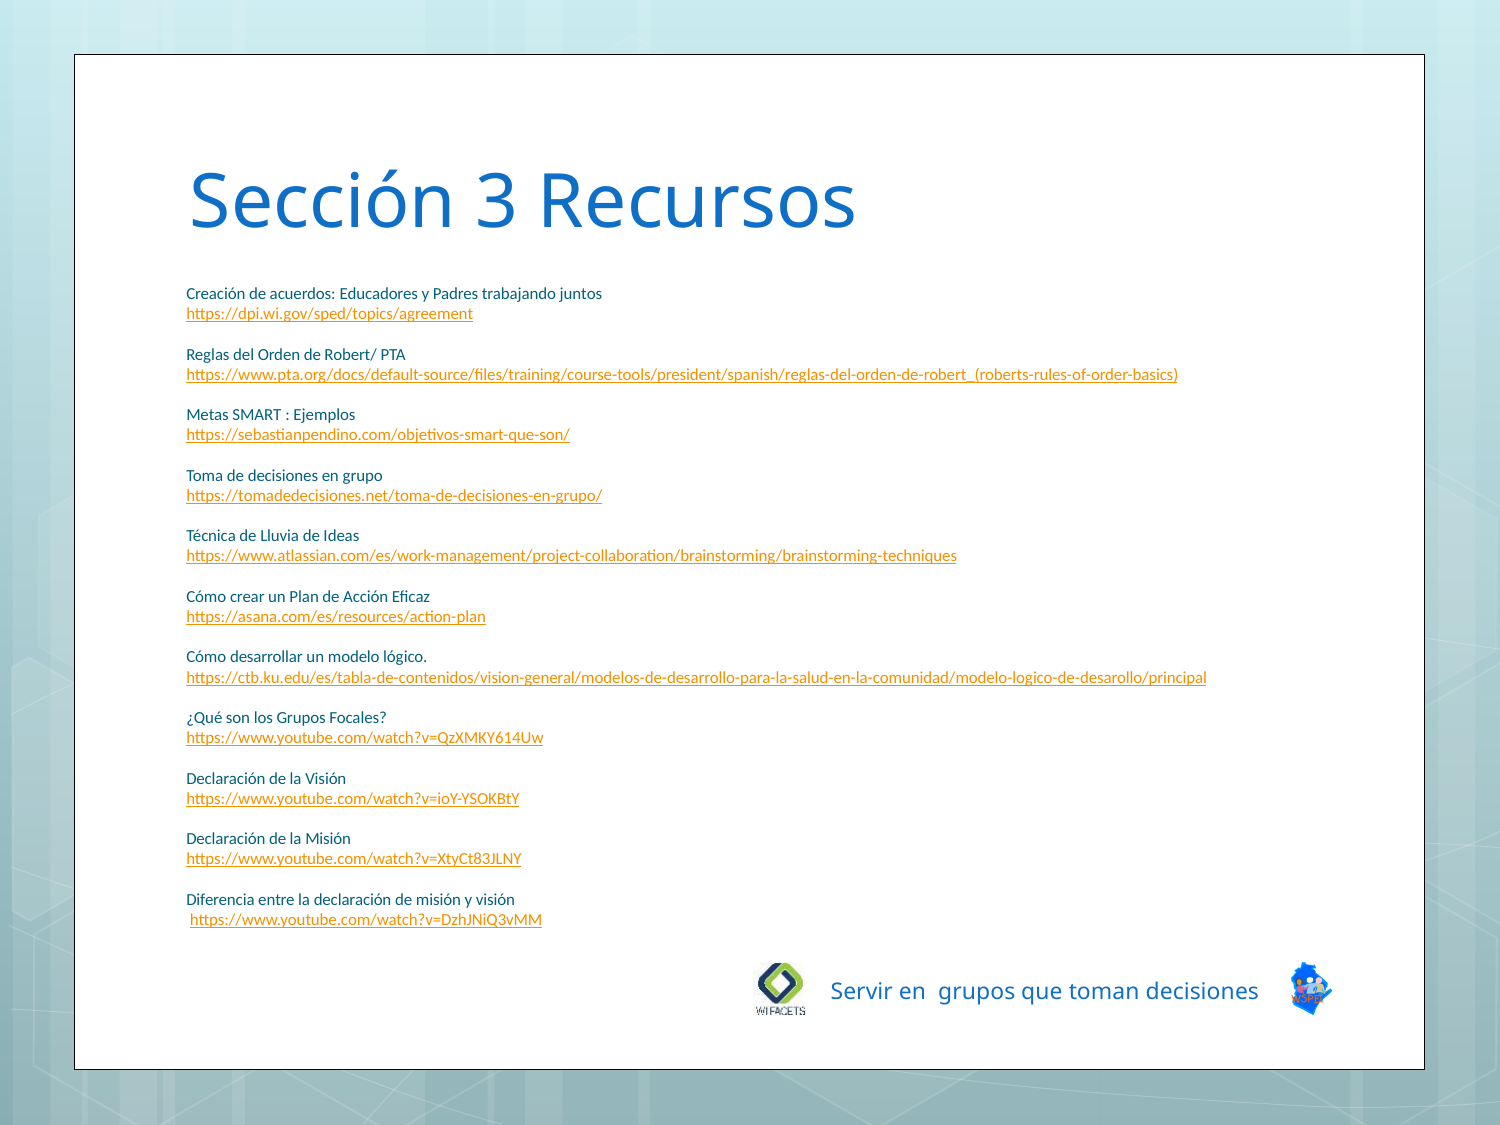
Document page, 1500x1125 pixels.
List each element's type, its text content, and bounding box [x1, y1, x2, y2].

list Creación de acuerdos: Educadores y Padres trabajando juntos https://dpi.wi.gov/sped/topics/agreement Reglas del Orden de Robert/ PTA https://www.pta.org/docs/default-source/files/training/course-tools/president/spanish/reglas-del-orden-de-robert_(roberts-rules-of-order-basics) Metas SMART : Ejemplos https://sebastianpendino.com/objetivos-smart-que-son/ Toma de decisiones en grupo https://tomadedecisiones.net/toma-de-decisiones-en-grupo/ Técnica de Lluvia de Ideas https://www.atlassian.com/es/work-management/project-collaboration/brainstorming/brainstorming-techniques Cómo crear un Plan de Acción Eficaz https://asana.com/es/resources/action-plan Cómo desarrollar un modelo lógico. https://ctb.ku.edu/es/tabla-de-contenidos/vision-general/modelos-de-desarrollo-para-la-salud-en-la-comunidad/modelo-logico-de-desarollo/principal ¿Qué son los Grupos Focales? https://www.youtube.com/watch?v=QzXMKY614Uw Declaración de la Visión https://www.youtube.com/watch?v=ioY-YSOKBtY Declaración de la Misión https://www.youtube.com/watch?v=XtyCt83JLNY Diferencia entre la declaración de misión y visión https://www.youtube.com/watch?v=DzhJNiQ3vMM [171, 275, 1325, 957]
title Sección 3 Recursos [174, 99, 1328, 250]
footer Servir en grupos que toman decisiones [754, 960, 1336, 1020]
